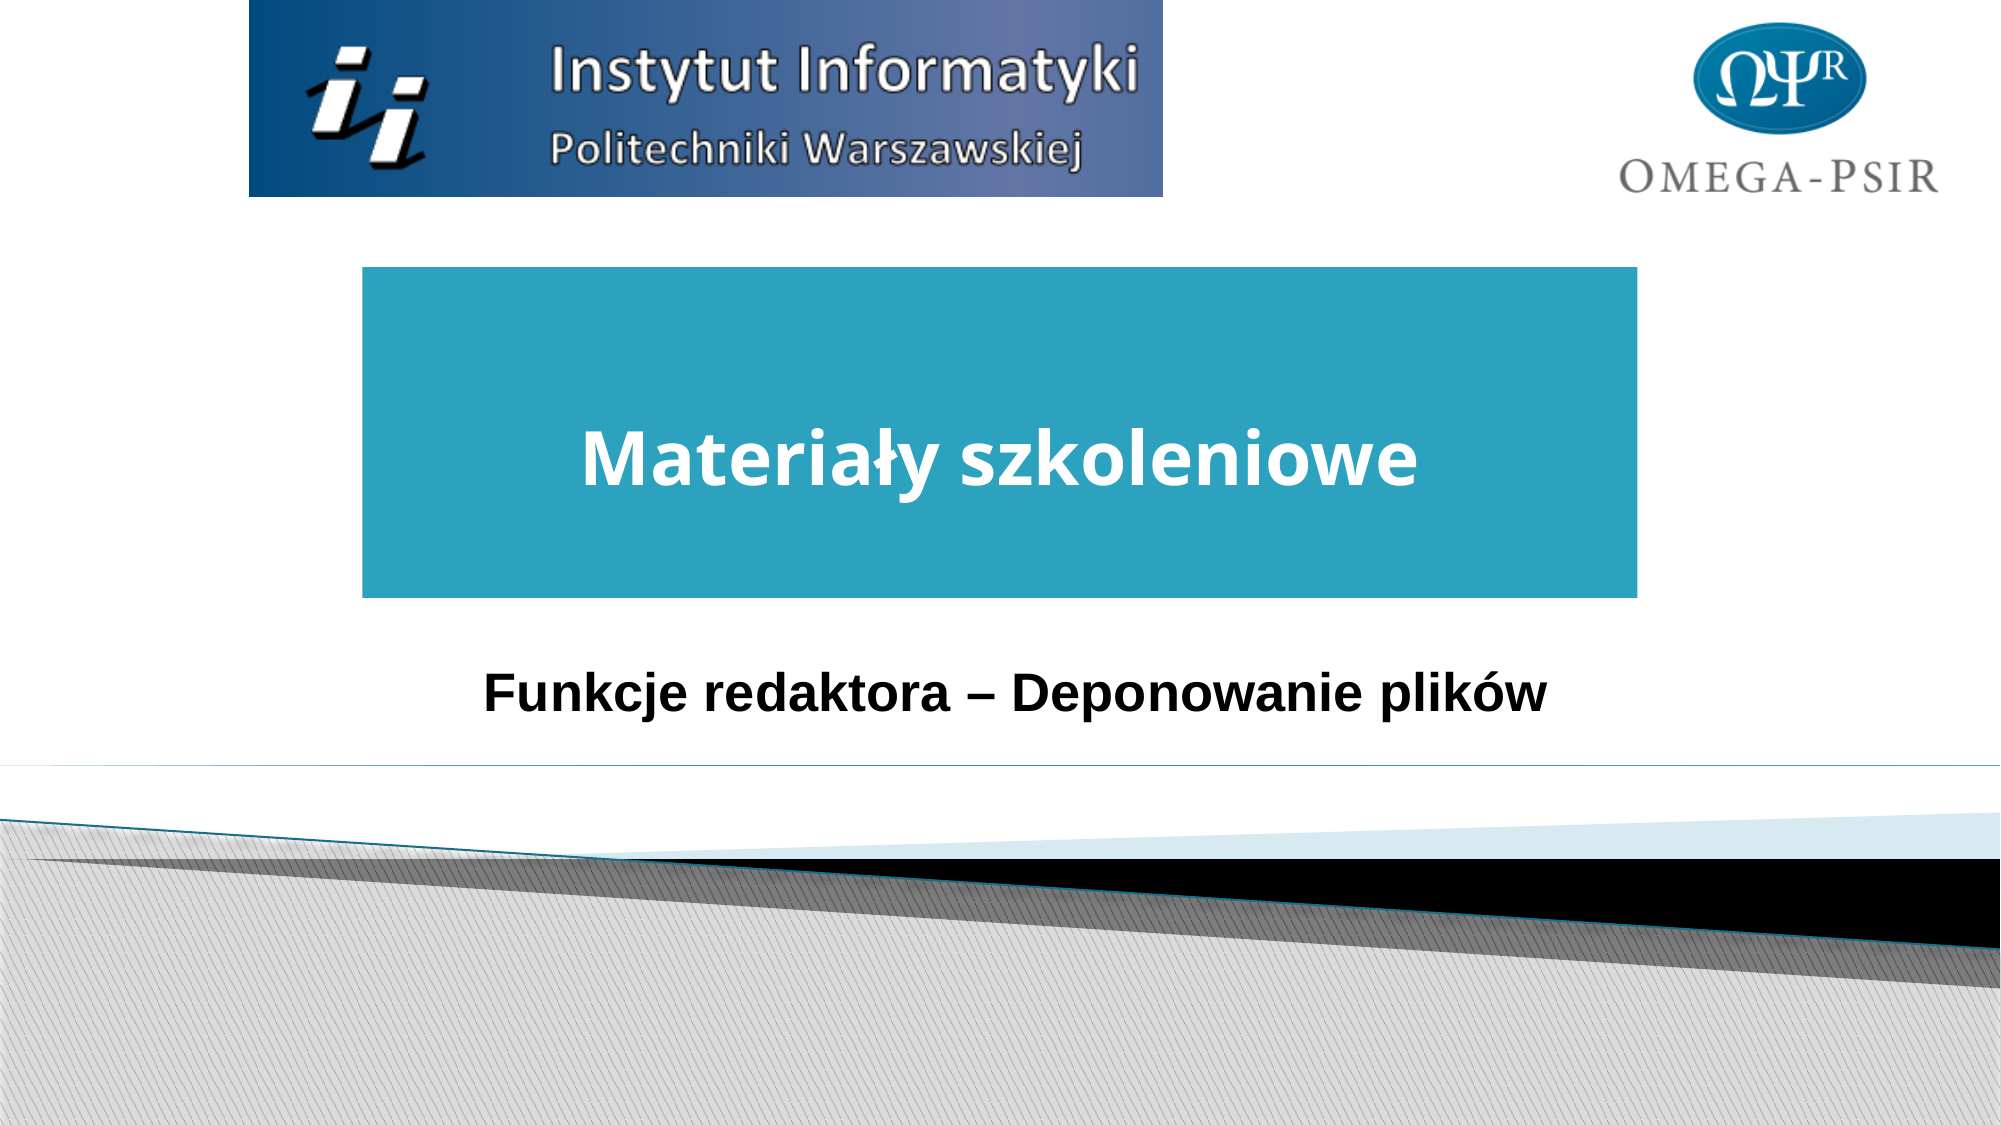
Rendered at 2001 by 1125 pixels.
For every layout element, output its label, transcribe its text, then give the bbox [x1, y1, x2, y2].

text_box Funkcje redaktora – Deponowanie plików [468, 650, 1565, 795]
picture [7, 859, 2000, 989]
title Materiały szkoleniowe [362, 267, 1638, 598]
picture [249, 0, 1163, 197]
picture [1578, 2, 1975, 216]
